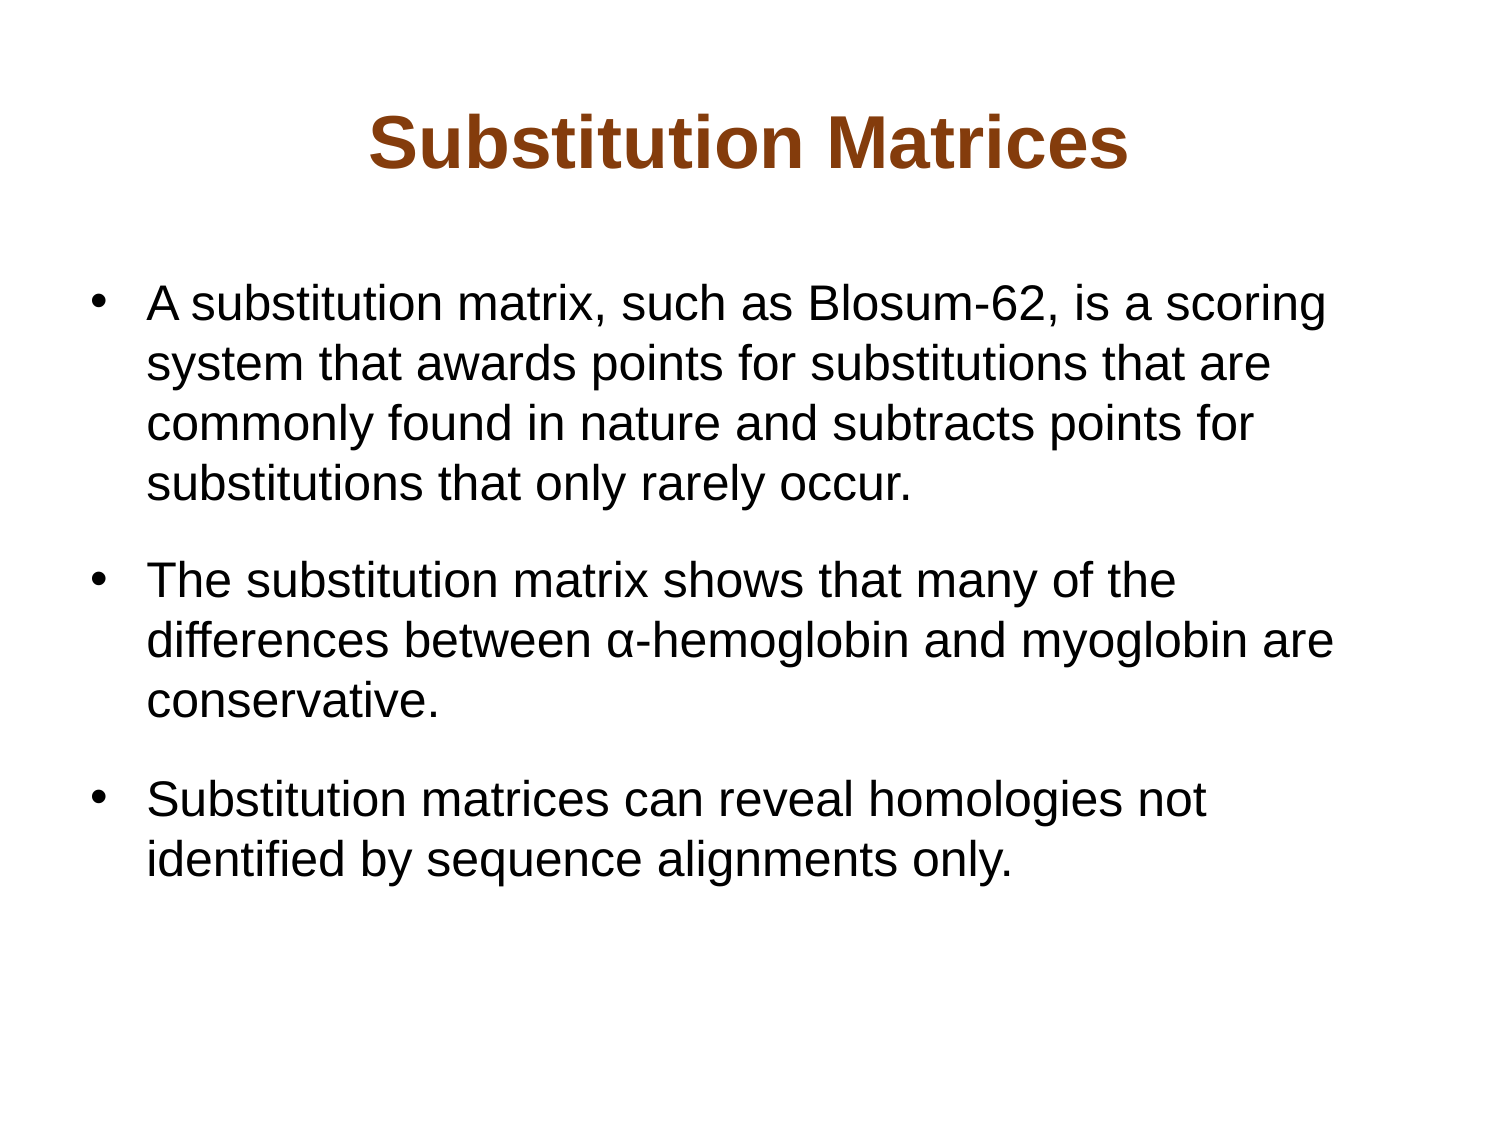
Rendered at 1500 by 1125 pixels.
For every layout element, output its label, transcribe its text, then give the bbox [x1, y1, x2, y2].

list A substitution matrix, such as Blosum-62, is a scoring system that awards points for substitutions that are commonly found in nature and subtracts points for substitutions that only rarely occur. The substitution matrix shows that many of the differences between α-hemoglobin and myoglobin are conservative. Substitution matrices can reveal homologies not identified by sequence alignments only. [75, 262, 1425, 1005]
title Substitution Matrices [75, 45, 1425, 233]
